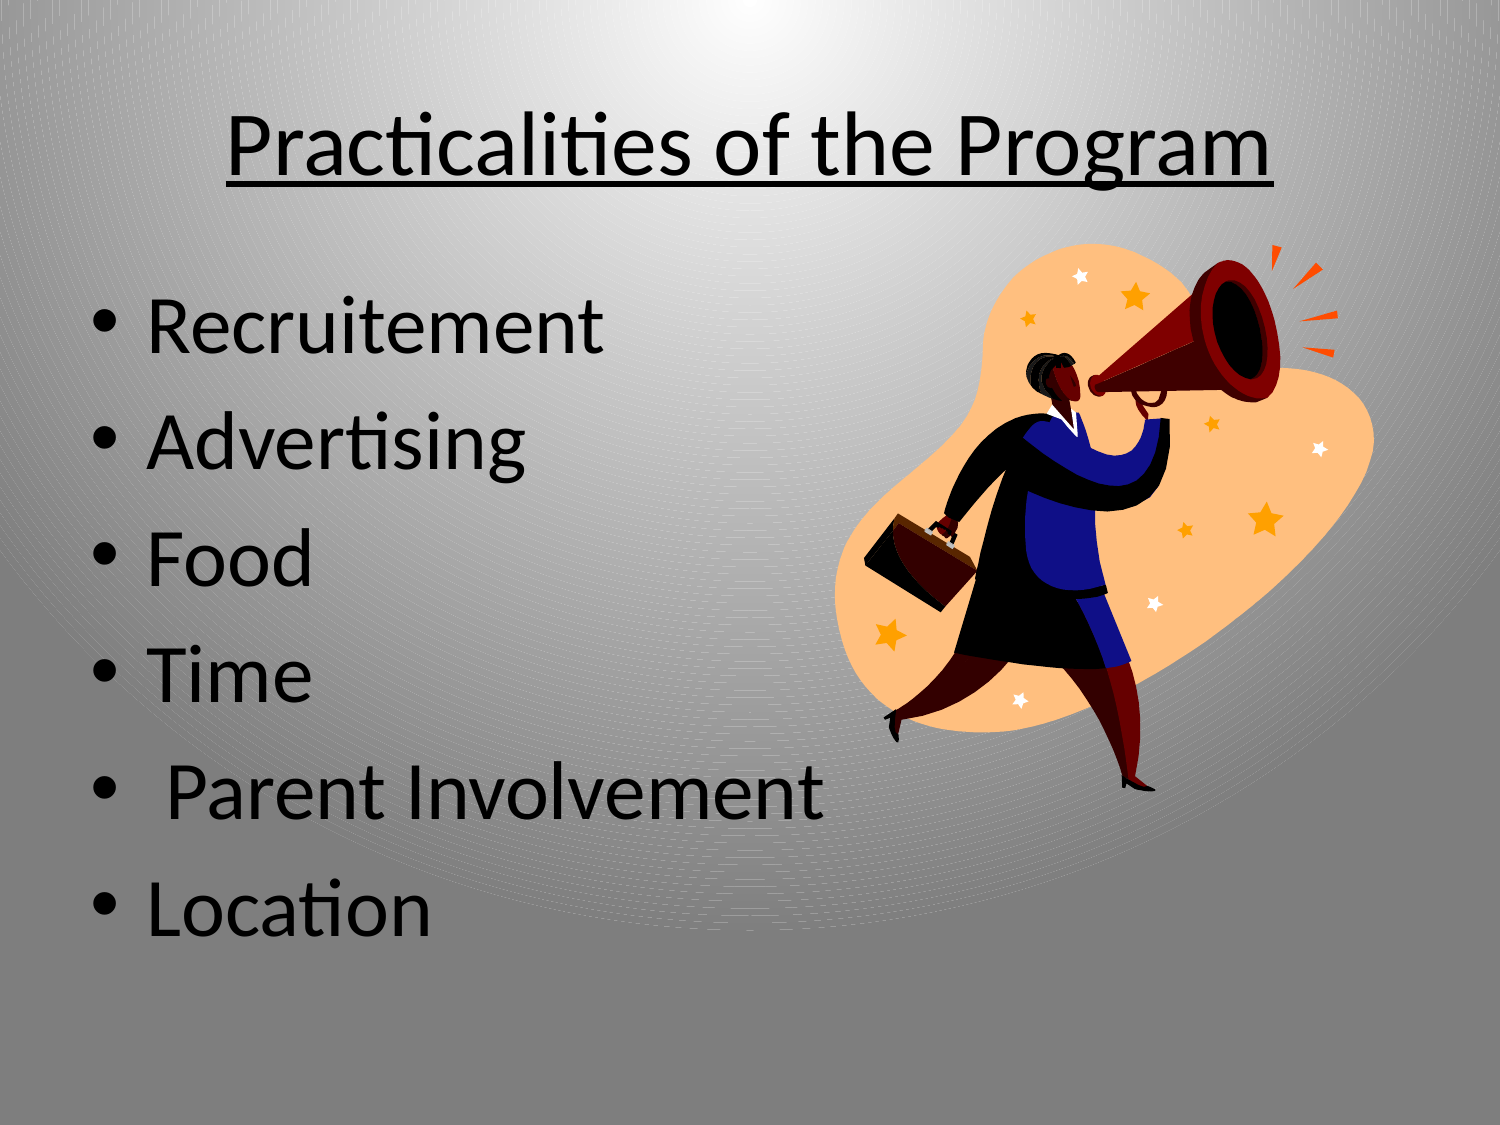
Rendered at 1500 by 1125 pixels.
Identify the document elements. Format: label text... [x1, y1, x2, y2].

title Practicalities of the Program [75, 45, 1425, 233]
list Recruitement Advertising Food Time Parent Involvement Location [75, 262, 1425, 1005]
picture [832, 243, 1377, 793]
